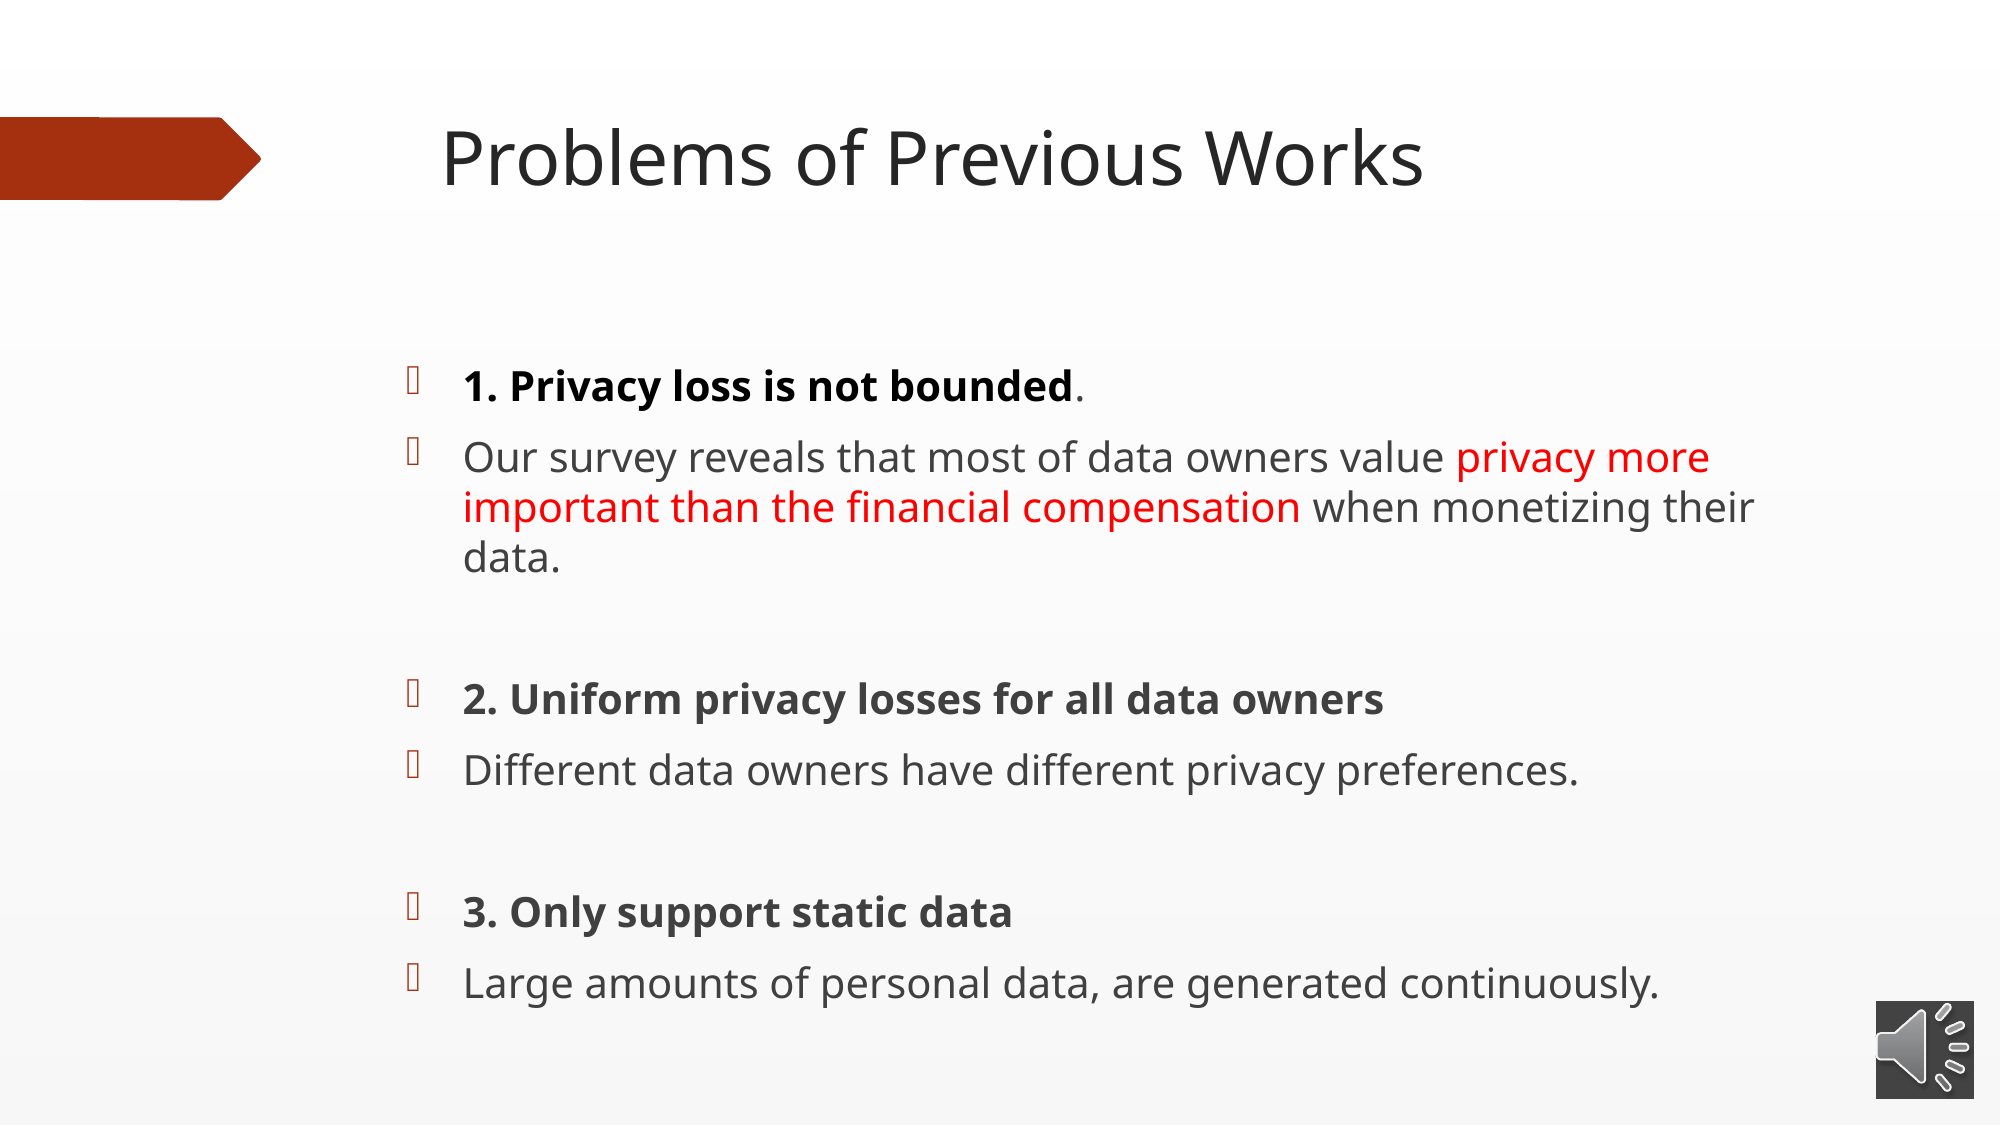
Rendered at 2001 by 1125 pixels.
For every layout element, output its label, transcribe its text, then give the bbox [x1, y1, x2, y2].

list 1. Privacy loss is not bounded. Our survey reveals that most of data owners value privacy more important than the financial compensation when monetizing their data. 2. Uniform privacy losses for all data owners Different data owners have different privacy preferences. 3. Only support static data Large amounts of personal data, are generated continuously. [391, 352, 1814, 1023]
picture [1874, 999, 1976, 1101]
title Problems of Previous Works [425, 102, 1888, 313]
